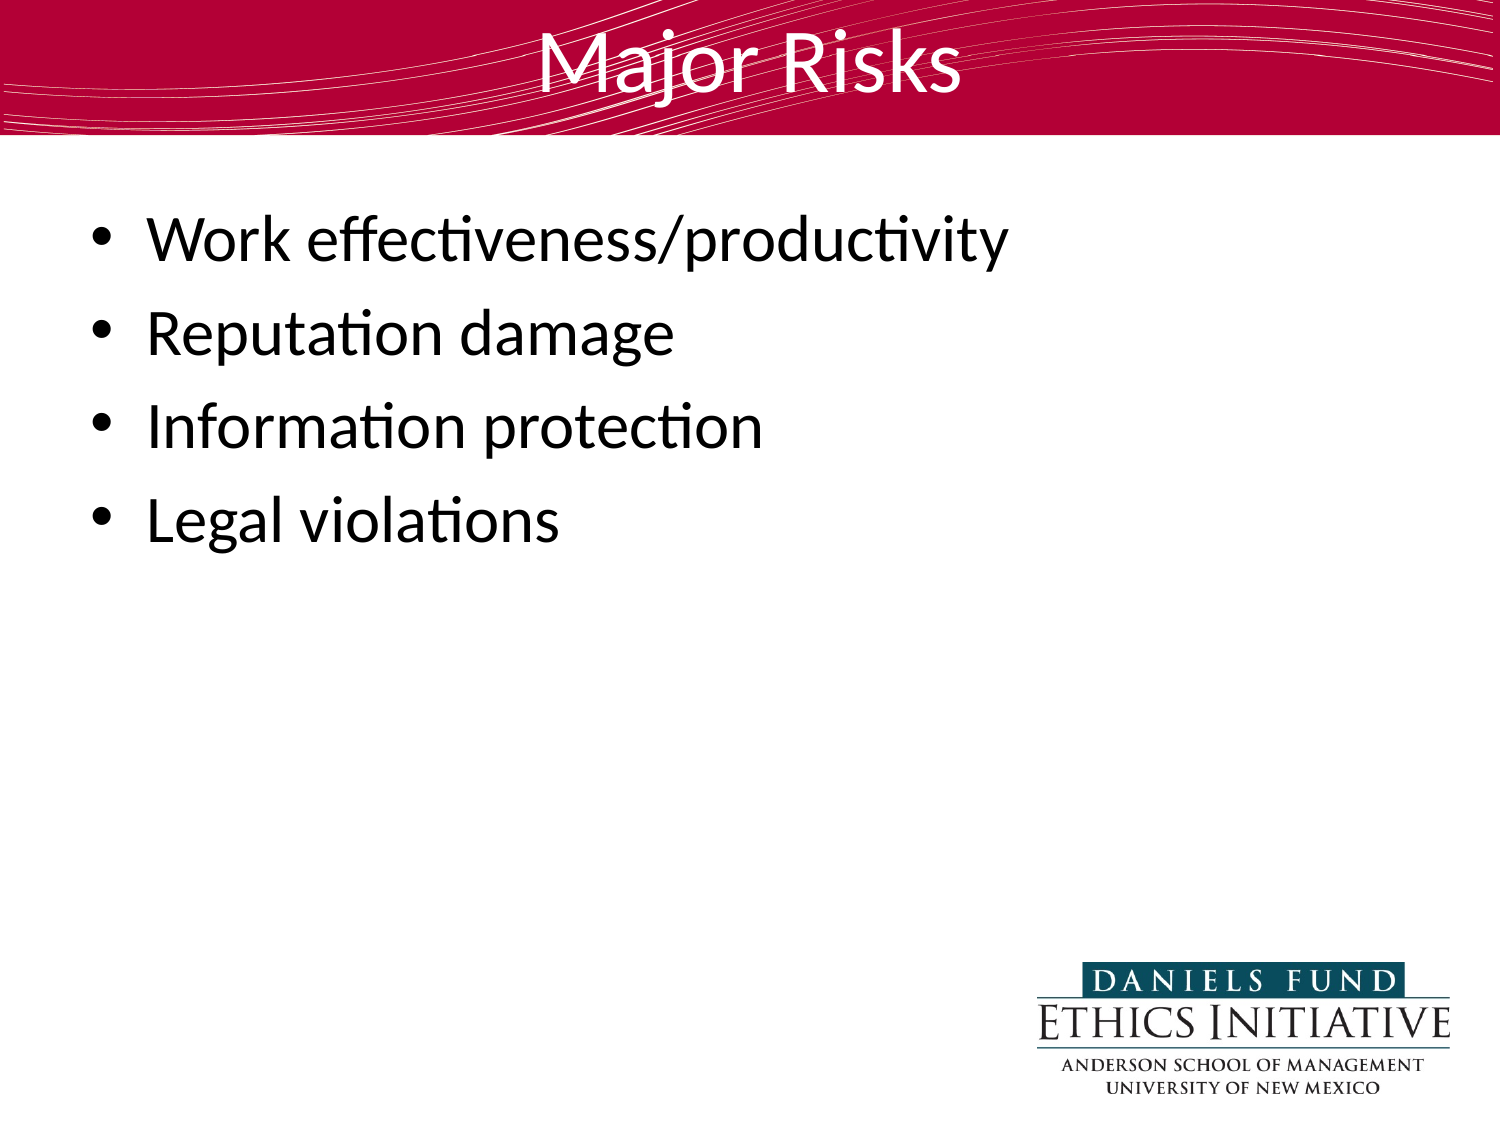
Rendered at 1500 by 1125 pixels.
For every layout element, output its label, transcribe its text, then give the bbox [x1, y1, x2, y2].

title Major Risks [75, 0, 1425, 150]
picture [0, 0, 75, 137]
picture [1425, 0, 1500, 137]
list Work effectiveness/productivity Reputation damage Information protection Legal violations [75, 187, 1425, 1005]
picture [1037, 962, 1450, 1094]
